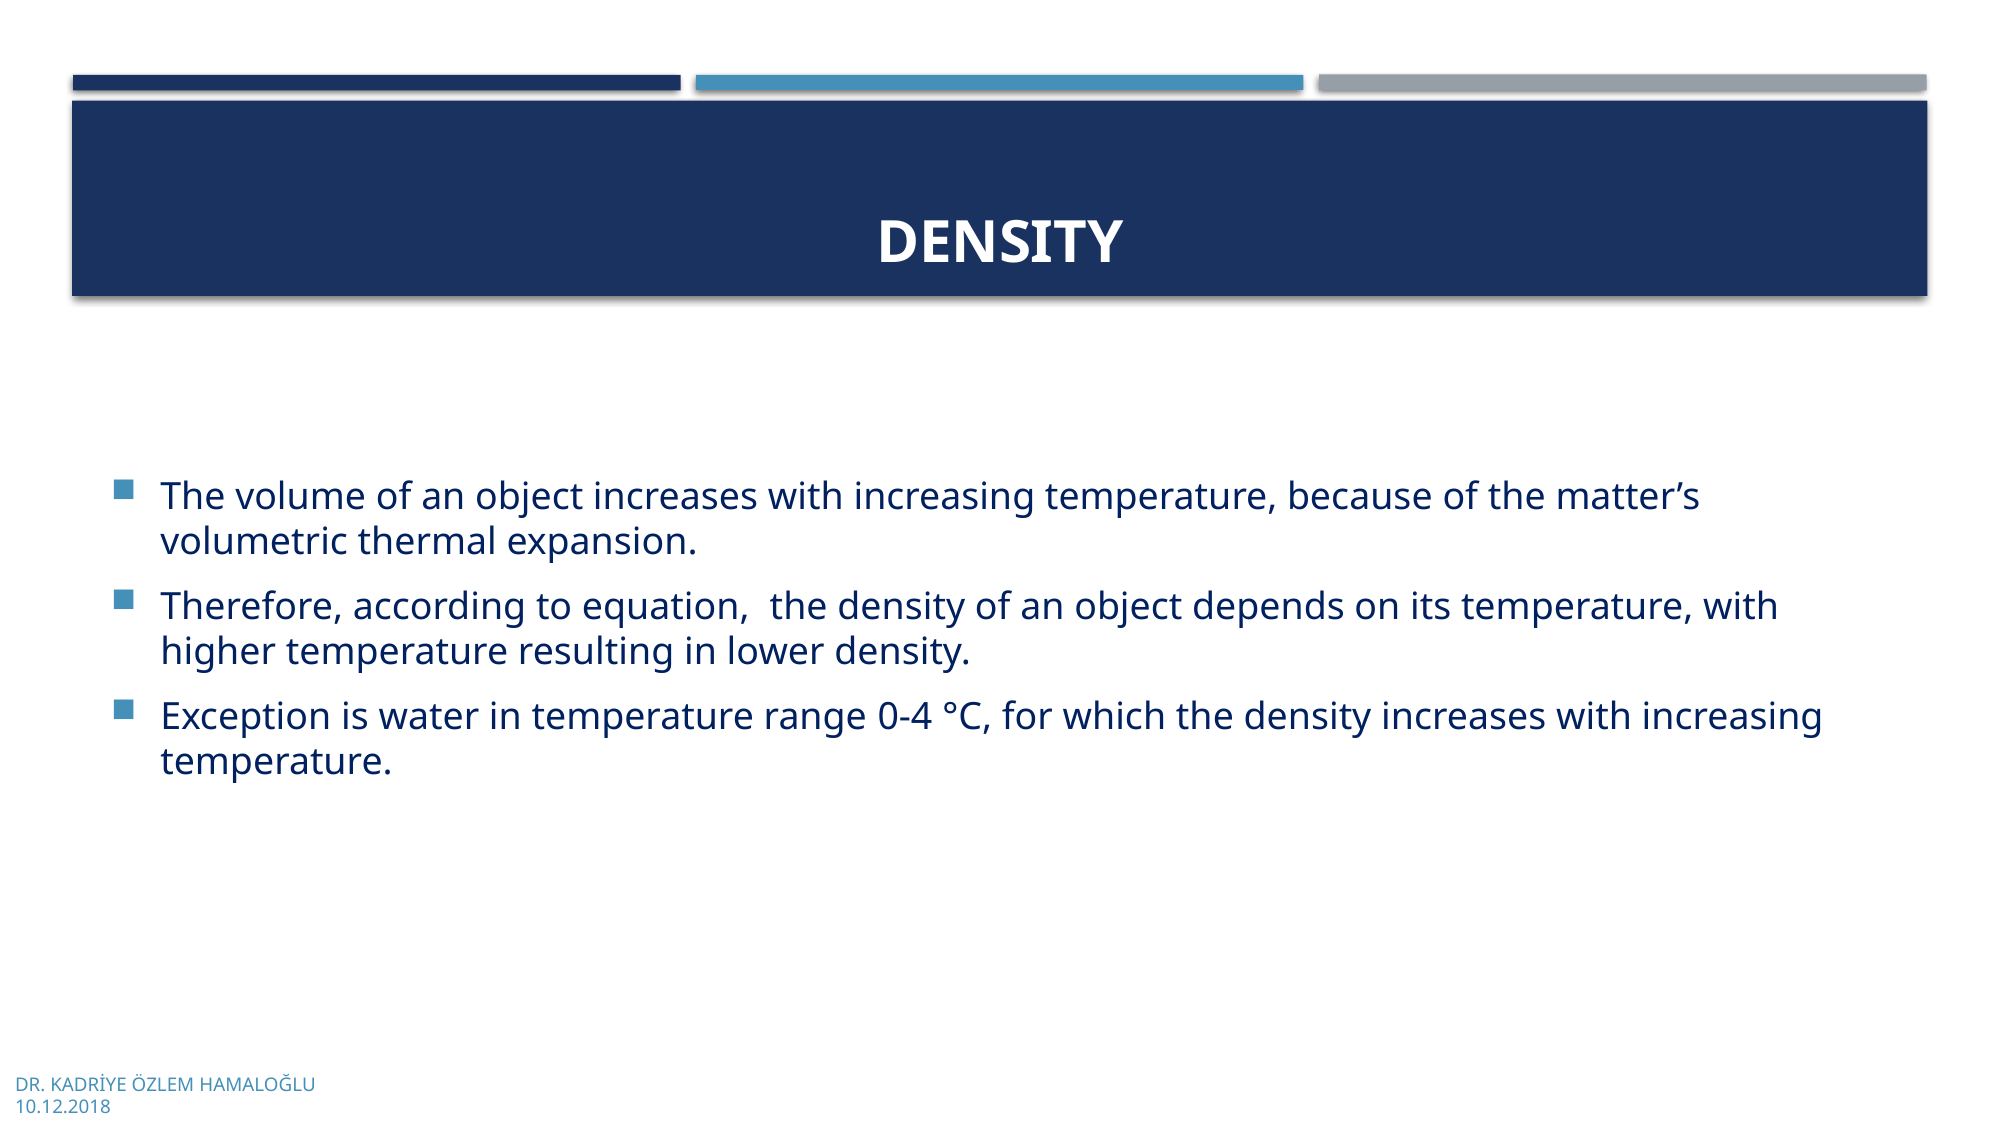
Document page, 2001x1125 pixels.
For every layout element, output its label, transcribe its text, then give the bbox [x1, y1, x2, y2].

list The volume of an object increases with increasing temperature, because of the matter’s volumetric thermal expansion. Therefore, according to equation, the density of an object depends on its temperature, with higher temperature resulting in lower density. Exception is water in temperature range 0-4 °C, for which the density increases with increasing temperature. [95, 357, 1905, 962]
title densıty [95, 115, 1905, 282]
footer DR. KADRİYE ÖZLEM HAMALOĞLU 10.12.2018 [0, 1065, 1135, 1125]
